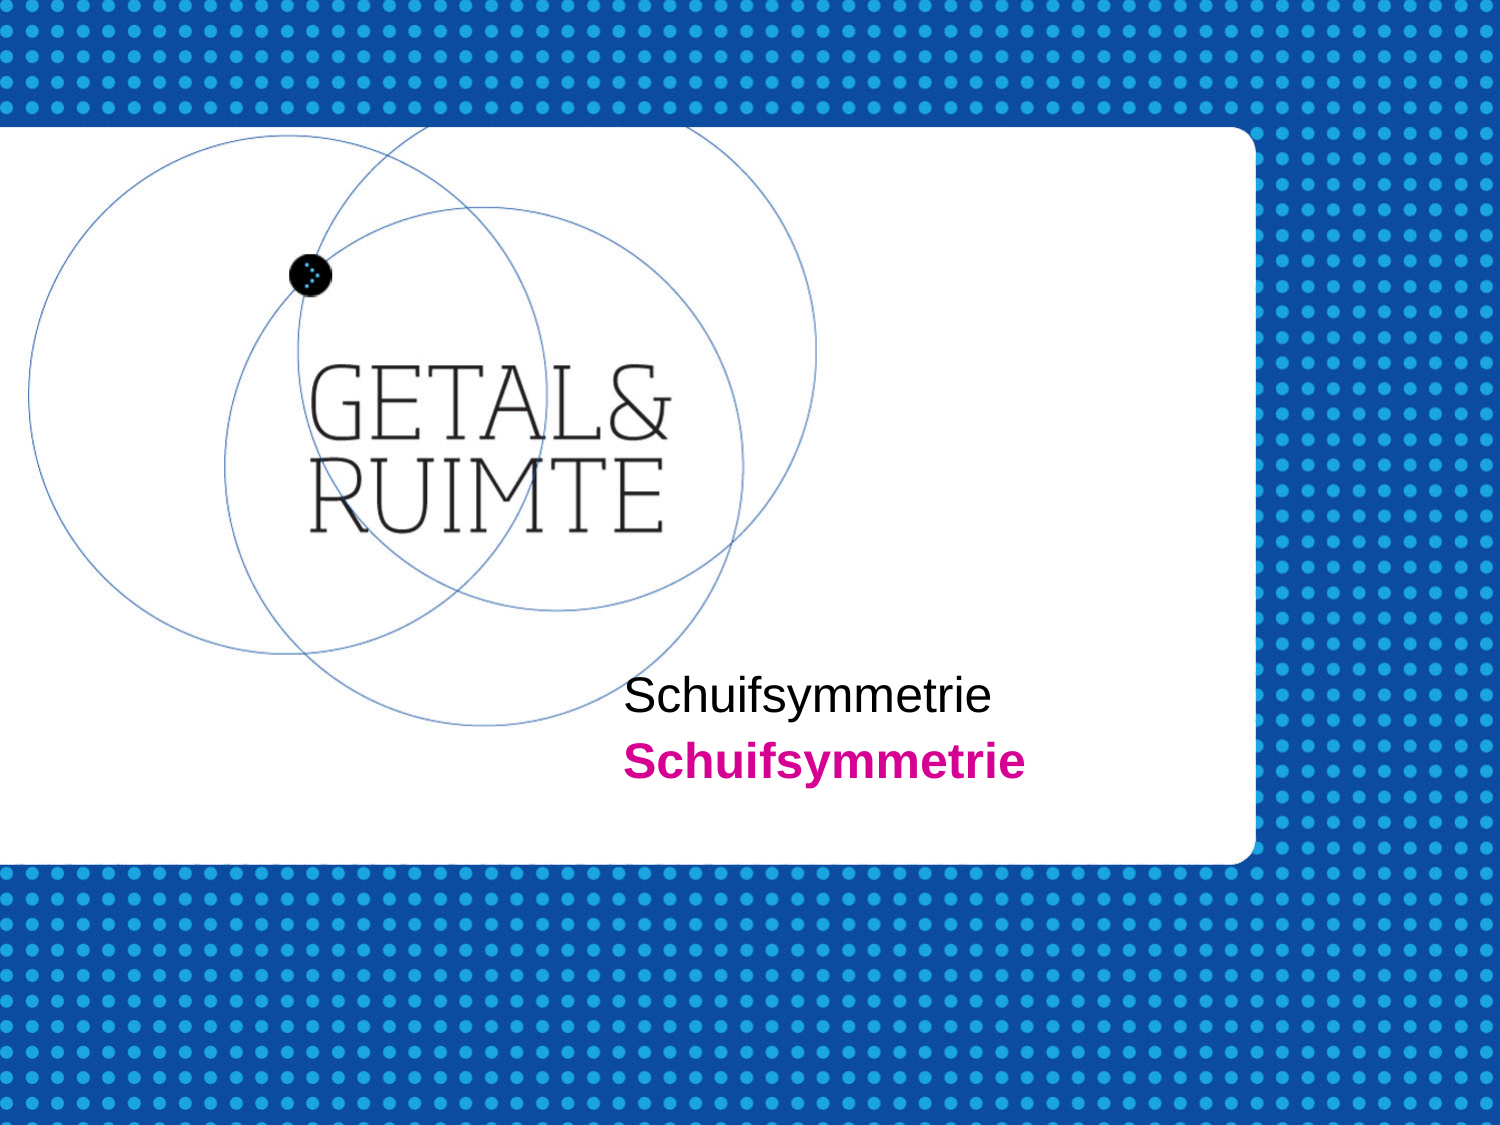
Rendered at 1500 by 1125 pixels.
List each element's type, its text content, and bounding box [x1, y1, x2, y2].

picture [0, 0, 1500, 1125]
text_box Schuifsymmetrie Schuifsymmetrie [608, 648, 1258, 870]
